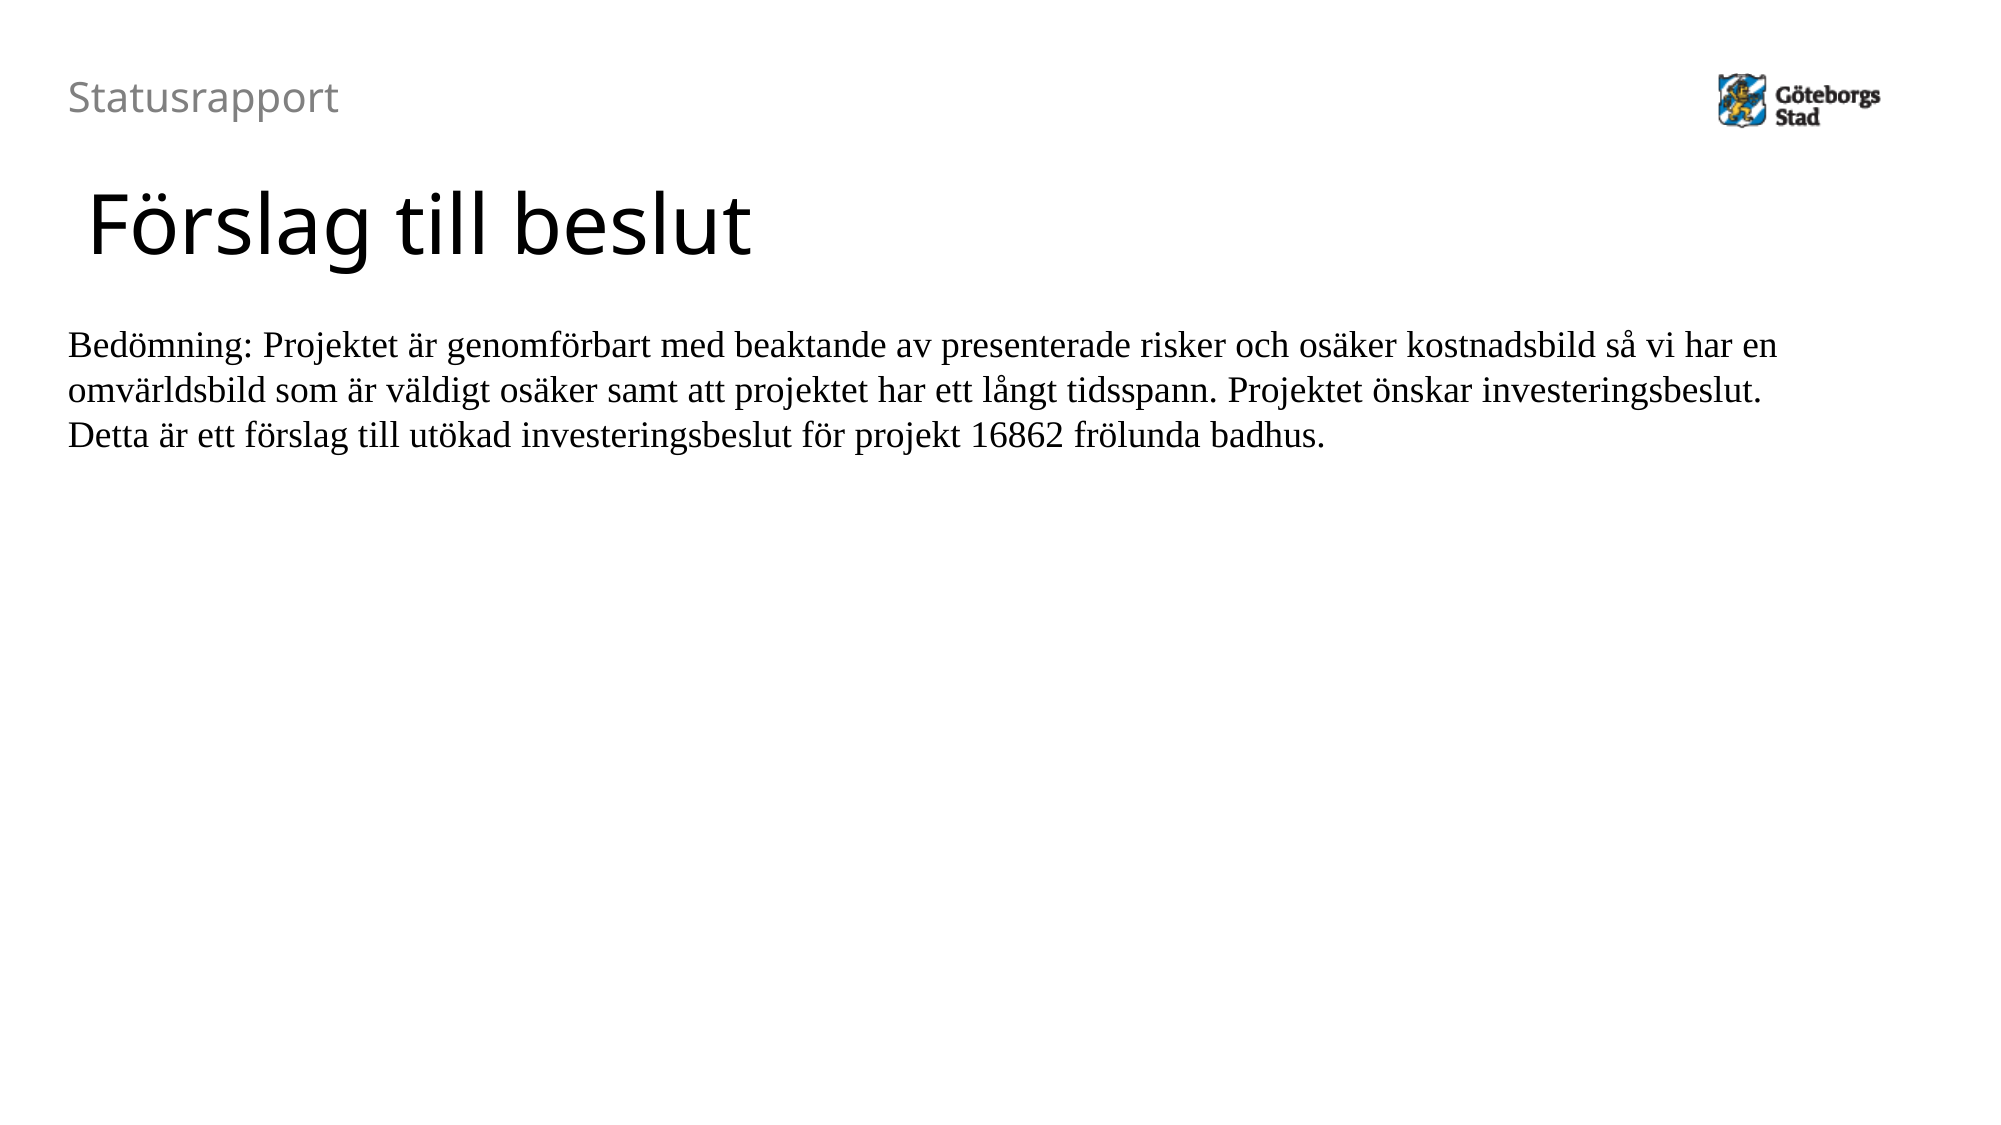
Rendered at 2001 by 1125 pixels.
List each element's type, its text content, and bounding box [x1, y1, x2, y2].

text_box Bedömning: Projektet är genomförbart med beaktande av presenterade risker och osäker kostnadsbild så vi har en omvärldsbild som är väldigt osäker samt att projektet har ett långt tidsspann. Projektet önskar investeringsbeslut. Detta är ett förslag till utökad investeringsbeslut för projekt 16862 frölunda badhus. [53, 312, 1874, 463]
text_box Statusrapport [53, 63, 1034, 128]
picture [1708, 72, 1892, 136]
text_box Förslag till beslut [71, 163, 1892, 279]
